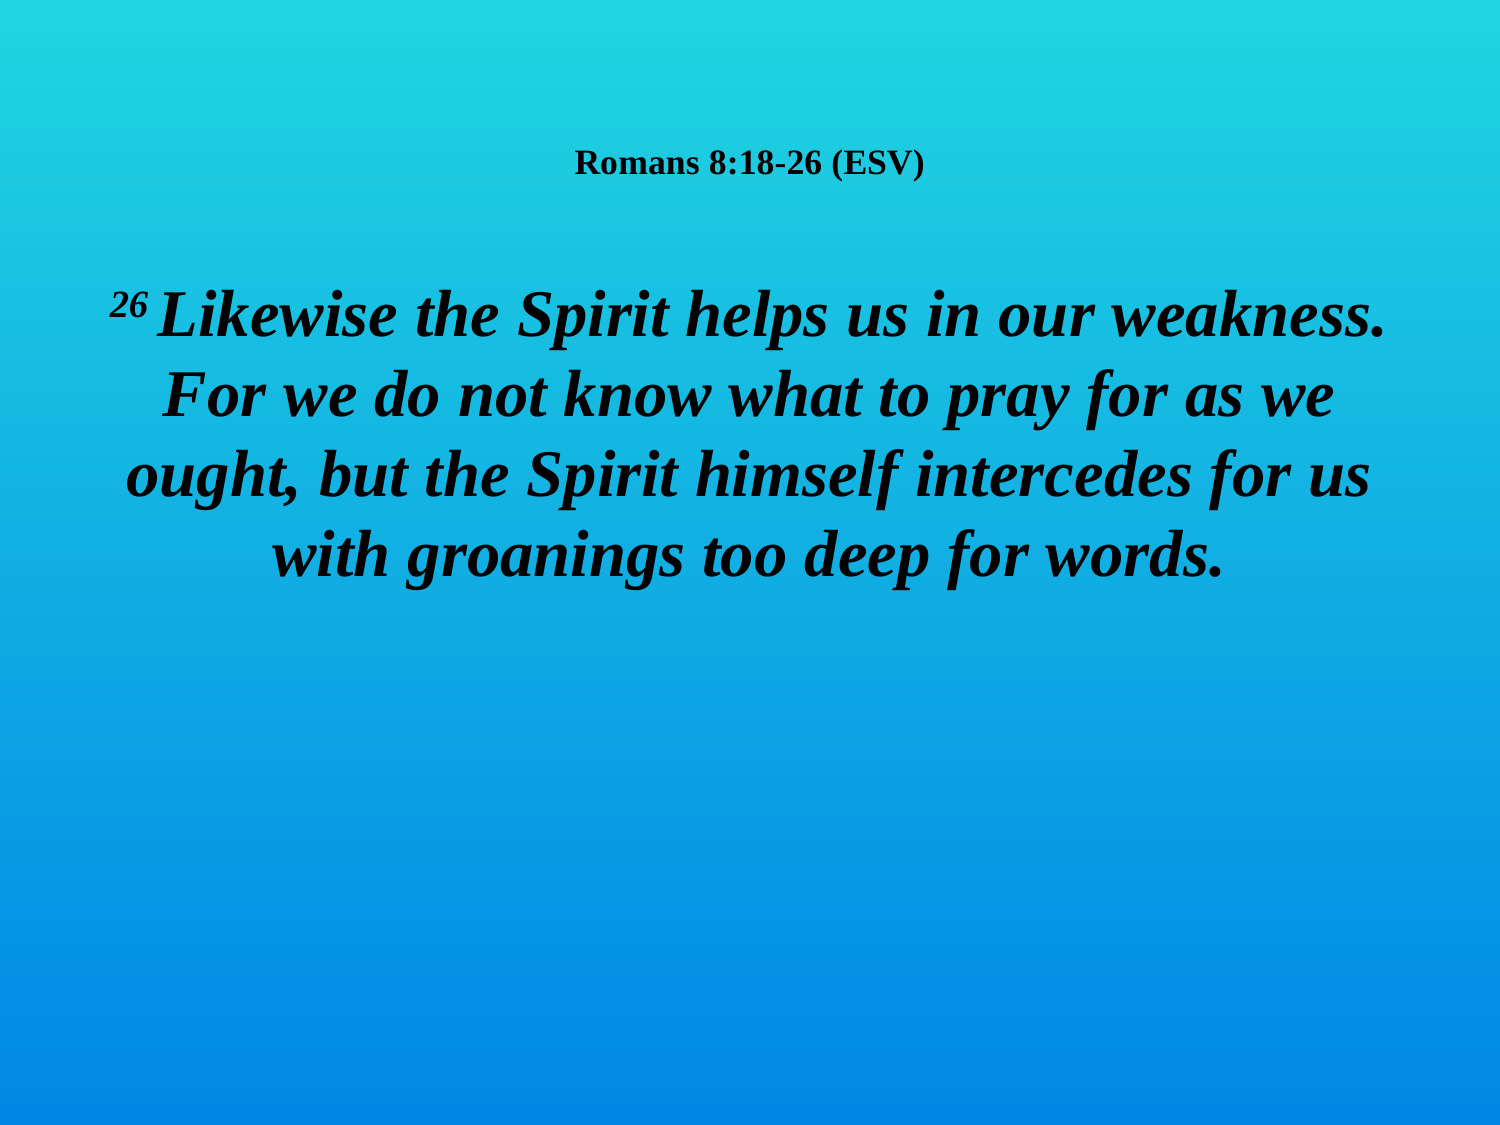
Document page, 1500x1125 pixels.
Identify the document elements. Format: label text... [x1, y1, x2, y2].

title Romans 8:18-26 (ESV) [75, 45, 1425, 233]
list 26 Likewise the Spirit helps us in our weakness. For we do not know what to pray for as we ought, but the Spirit himself intercedes for us with groanings too deep for words. [75, 262, 1425, 1005]
